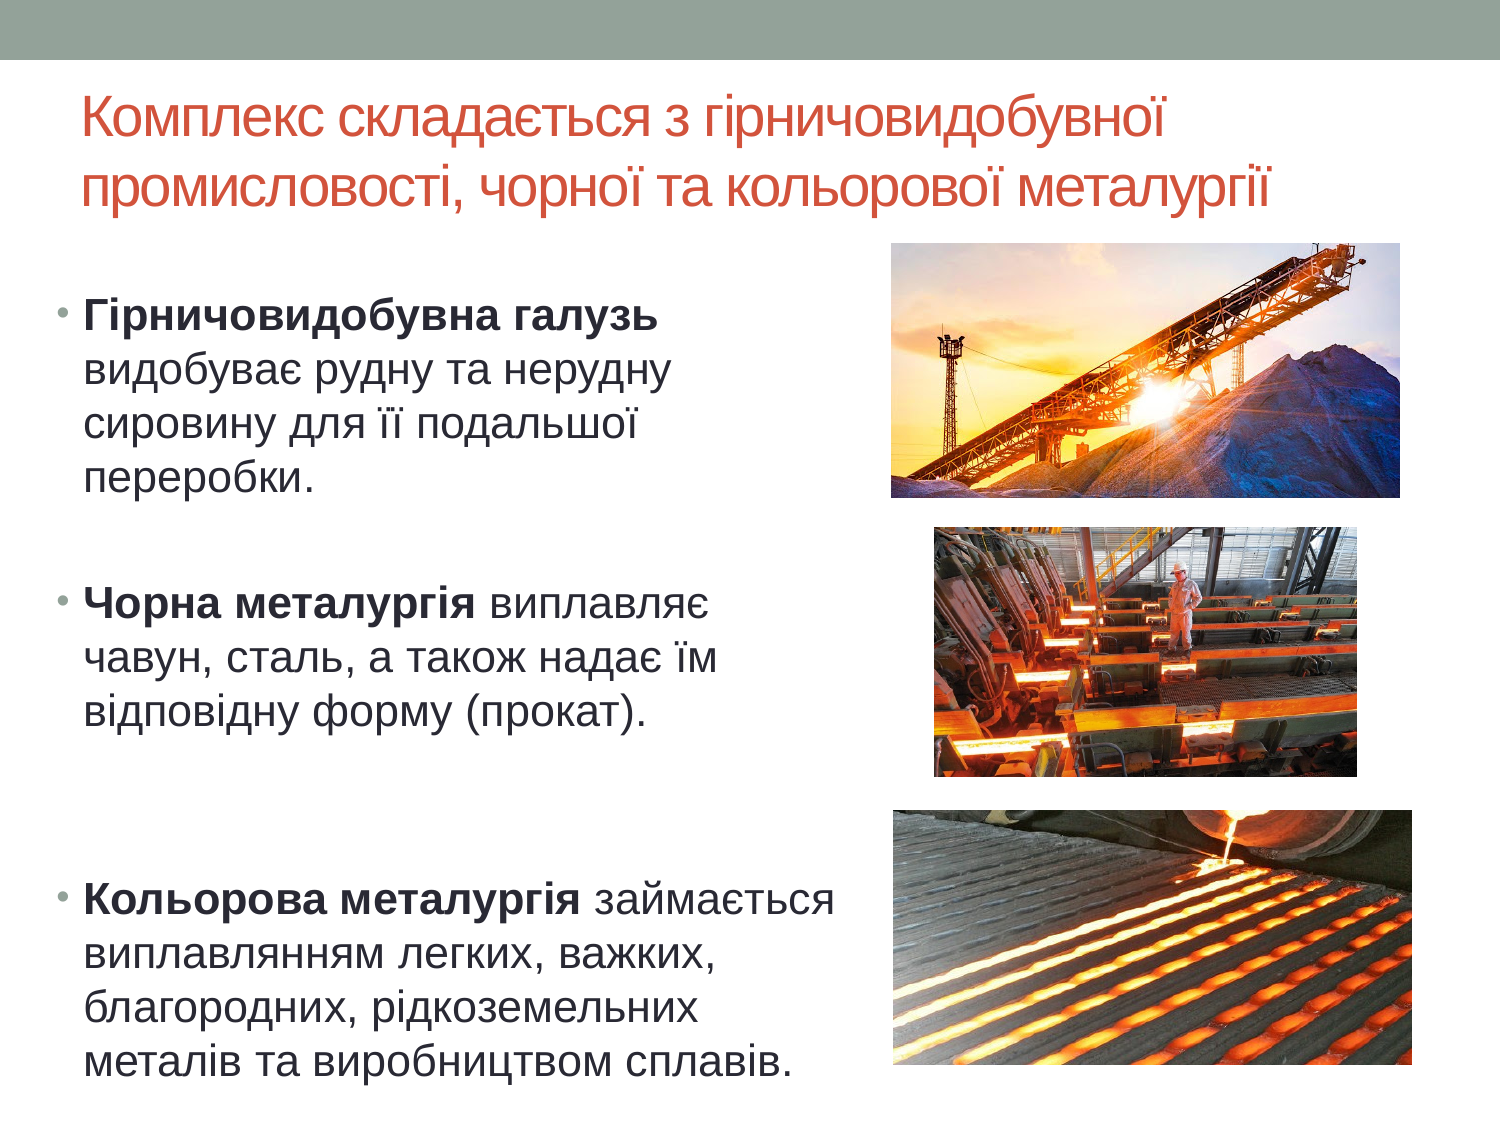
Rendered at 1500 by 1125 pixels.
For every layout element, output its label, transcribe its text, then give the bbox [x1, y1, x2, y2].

list Гірничовидобувна галузь видобуває рудну та нерудну сировину для її подальшої переробки. Чорна металургія виплавляє чавун, сталь, а також надає їм відповідну форму (прокат). Кольорова металургія займається виплавлянням легких, важких, благородних, рідкоземельних металів та виробництвом сплавів. [41, 277, 859, 1121]
title Комплекс складається з гірничовидобувної промисловості, чорної та кольорової металургії [64, 54, 1415, 243]
picture [934, 526, 1357, 778]
picture [891, 243, 1400, 498]
picture [893, 810, 1412, 1065]
